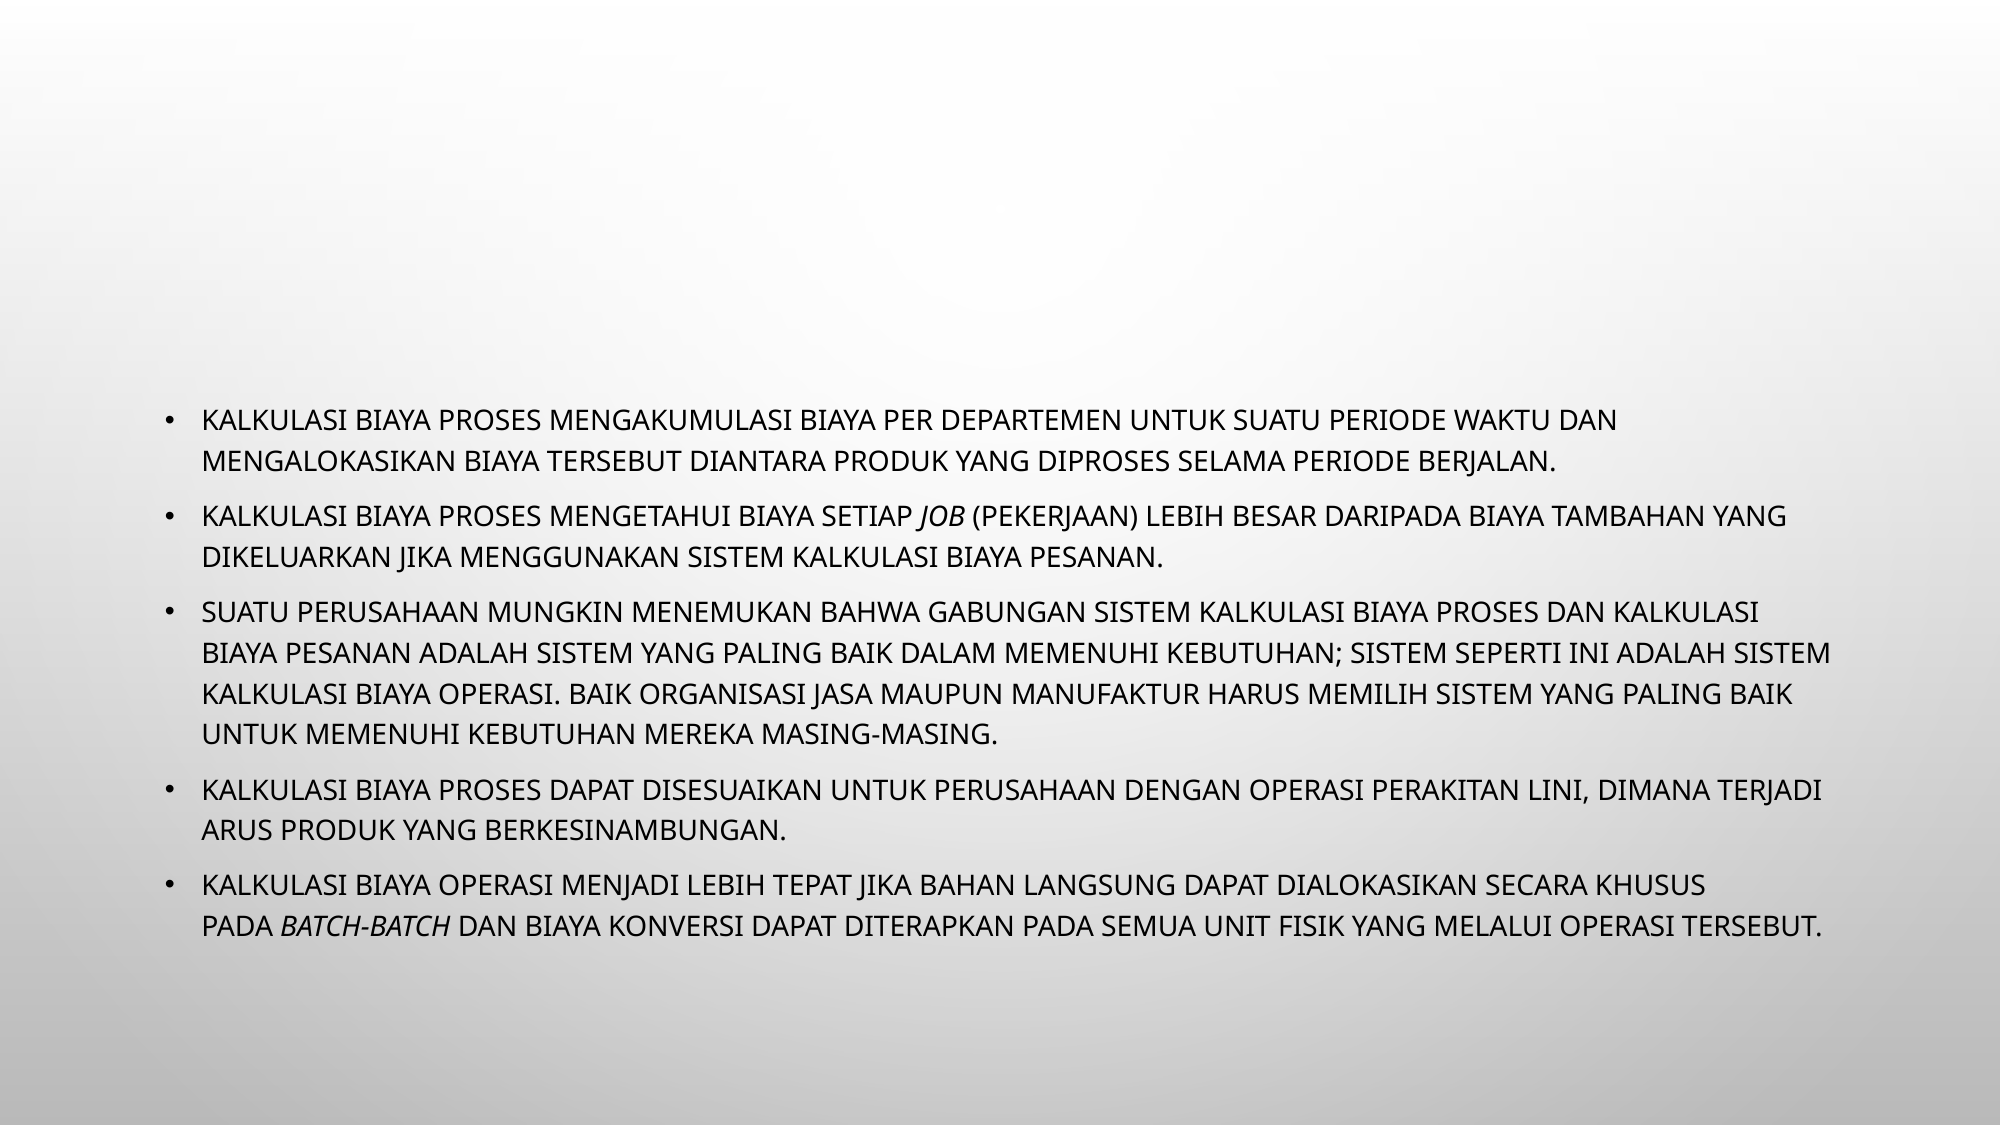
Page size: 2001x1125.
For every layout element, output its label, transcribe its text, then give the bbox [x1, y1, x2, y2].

list Kalkulasi biaya proses mengakumulasi biaya per departemen untuk suatu periode waktu dan mengalokasikan biaya tersebut diantara produk yang diproses selama periode berjalan. Kalkulasi biaya proses mengetahui biaya setiap job (pekerjaan) lebih besar daripada biaya tambahan yang dikeluarkan jika menggunakan sistem kalkulasi biaya pesanan. Suatu perusahaan mungkin menemukan bahwa gabungan sistem kalkulasi biaya proses dan kalkulasi biaya pesanan adalah sistem yang paling baik dalam memenuhi kebutuhan; sistem seperti ini adalah sistem kalkulasi biaya operasi. Baik organisasi jasa maupun manufaktur harus memilih sistem yang paling baik untuk memenuhi kebutuhan mereka masing-masing. Kalkulasi biaya proses dapat disesuaikan untuk perusahaan dengan operasi perakitan lini, dimana terjadi arus produk yang berkesinambungan. Kalkulasi biaya operasi menjadi lebih tepat jika bahan langsung dapat dialokasikan secara khusus pada batch-batch dan biaya konversi dapat diterapkan pada semua unit fisik yang melalui operasi tersebut. [149, 388, 1851, 950]
picture [0, 0, 2000, 1125]
